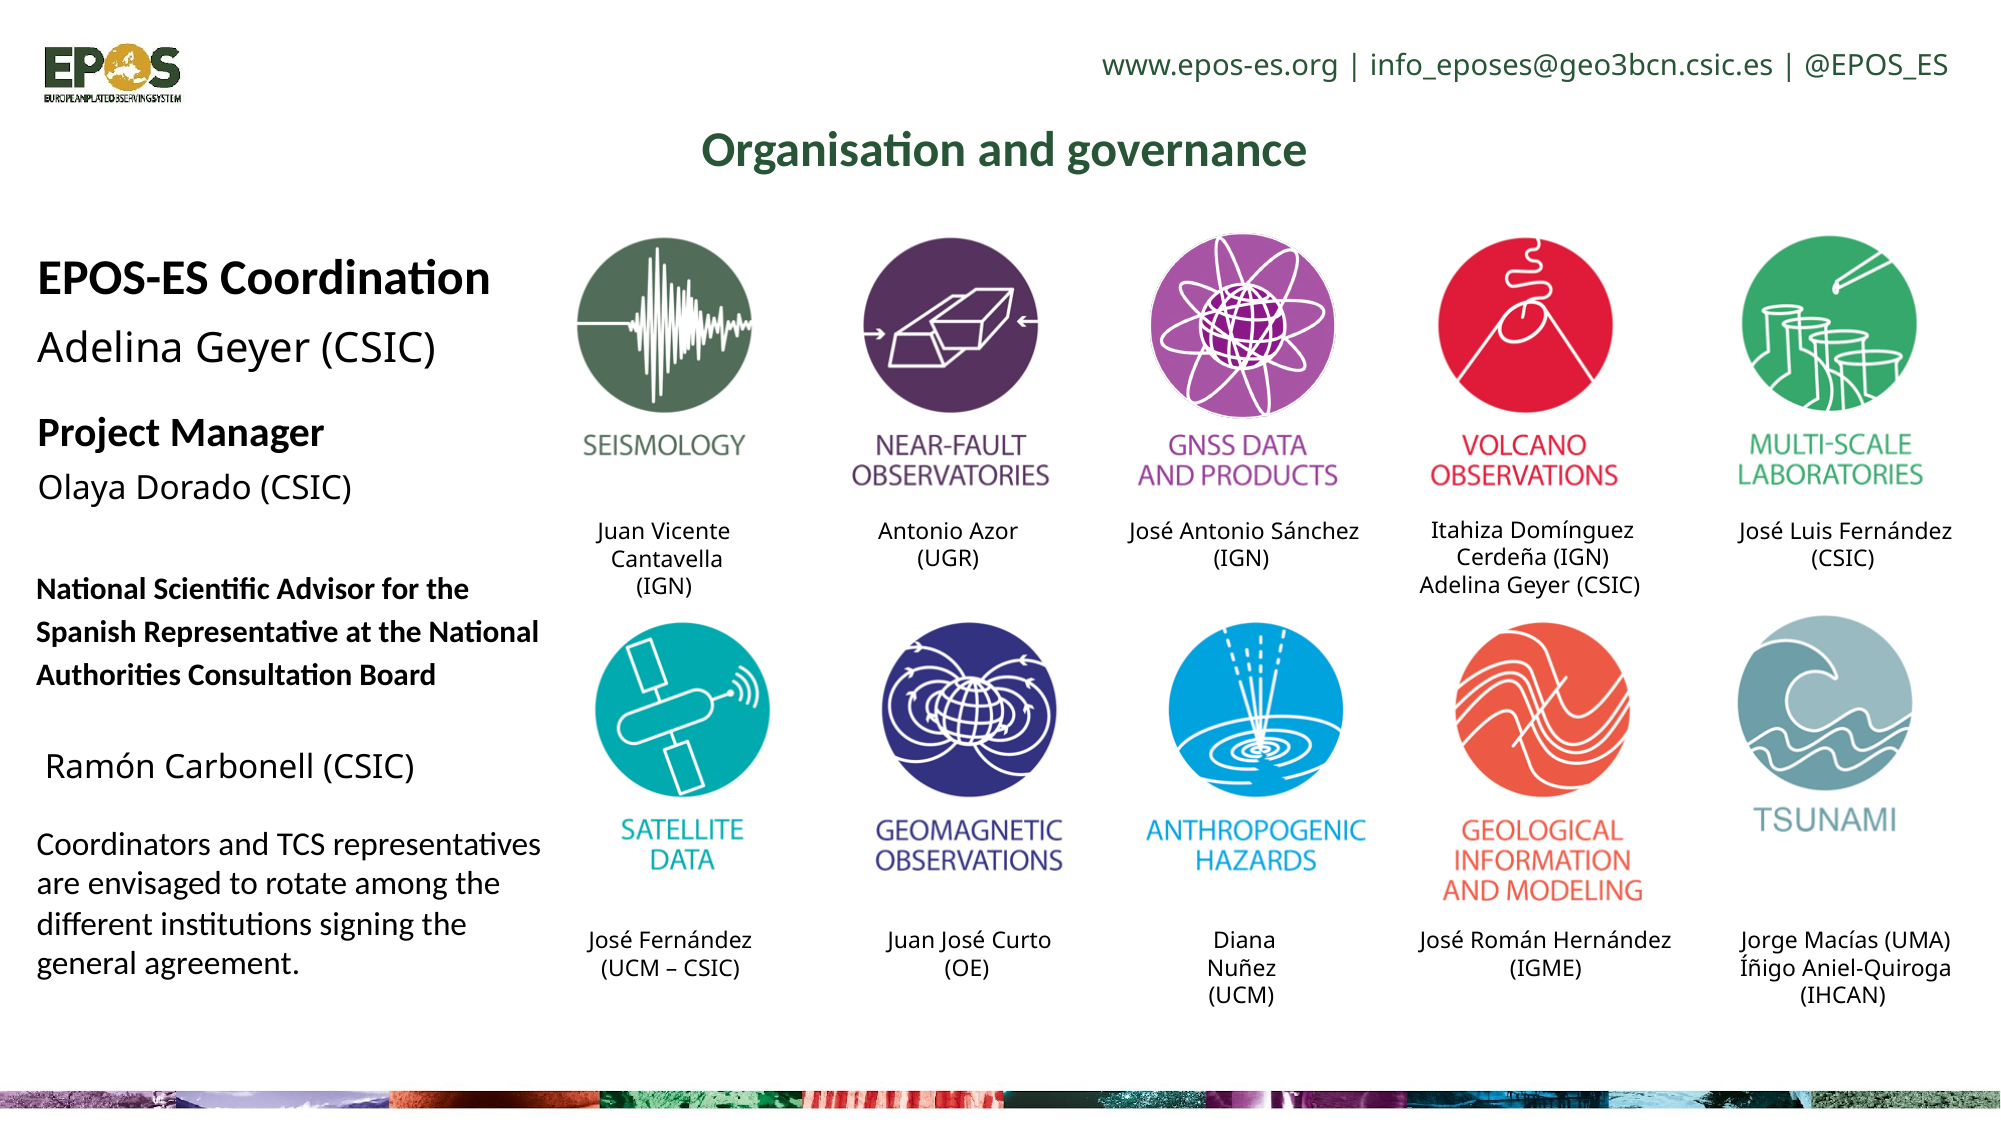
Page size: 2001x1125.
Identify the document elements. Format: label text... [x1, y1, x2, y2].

text_box Organisation and governance [38, 108, 1972, 184]
text_box www.epos-es.org | info_eposes@geo3bcn.csic.es | @EPOS_ES [1080, 42, 1972, 93]
text_box Ramón Carbonell (CSIC) [29, 737, 442, 793]
text_box EPOS-ES Coordination [23, 237, 442, 312]
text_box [448, 201, 1974, 1045]
text_box Adelina Geyer (CSIC) [22, 312, 442, 378]
text_box [505, 792, 2000, 1125]
picture [0, 0, 2001, 1125]
text_box Olaya Dorado (CSIC) [22, 459, 442, 514]
text_box Project Manager [22, 397, 343, 463]
text_box National Scientific Advisor for the Spanish Representative at the National Authorities Consultation Board [20, 547, 442, 678]
text_box Coordinators and TCS representatives are envisaged to rotate among the different institutions signing the general agreement. [21, 814, 442, 989]
picture [1123, 206, 1362, 445]
